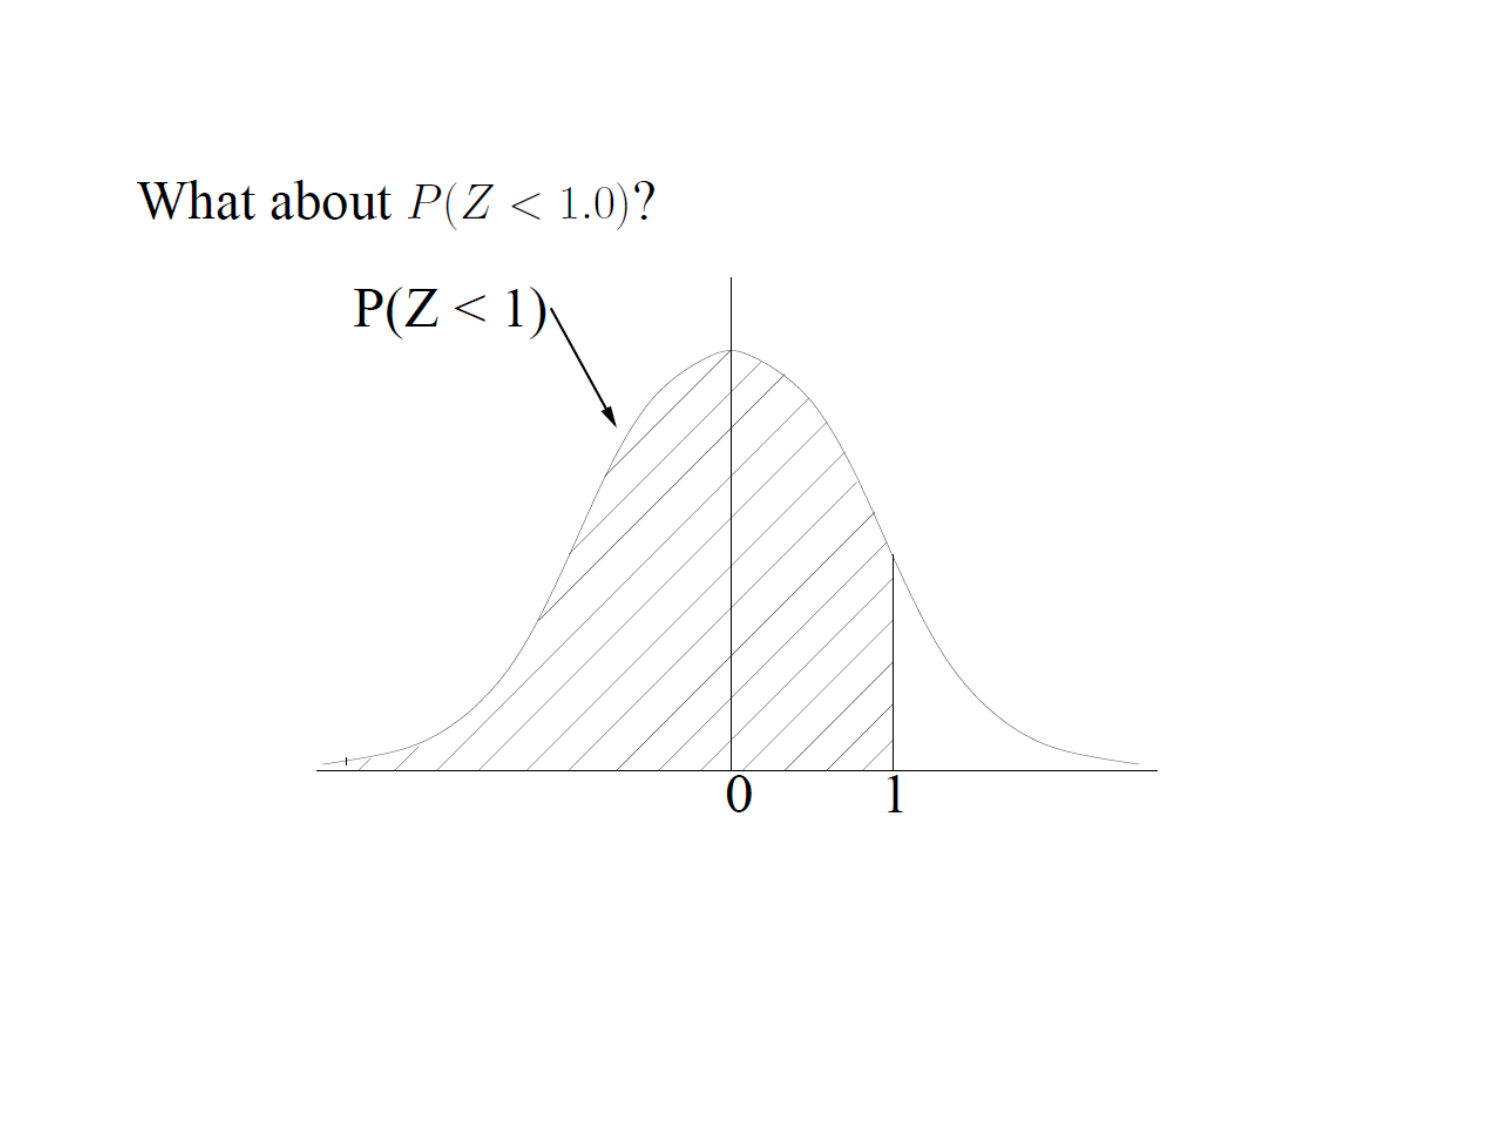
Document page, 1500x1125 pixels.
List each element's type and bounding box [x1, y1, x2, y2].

picture [137, 174, 1166, 817]
